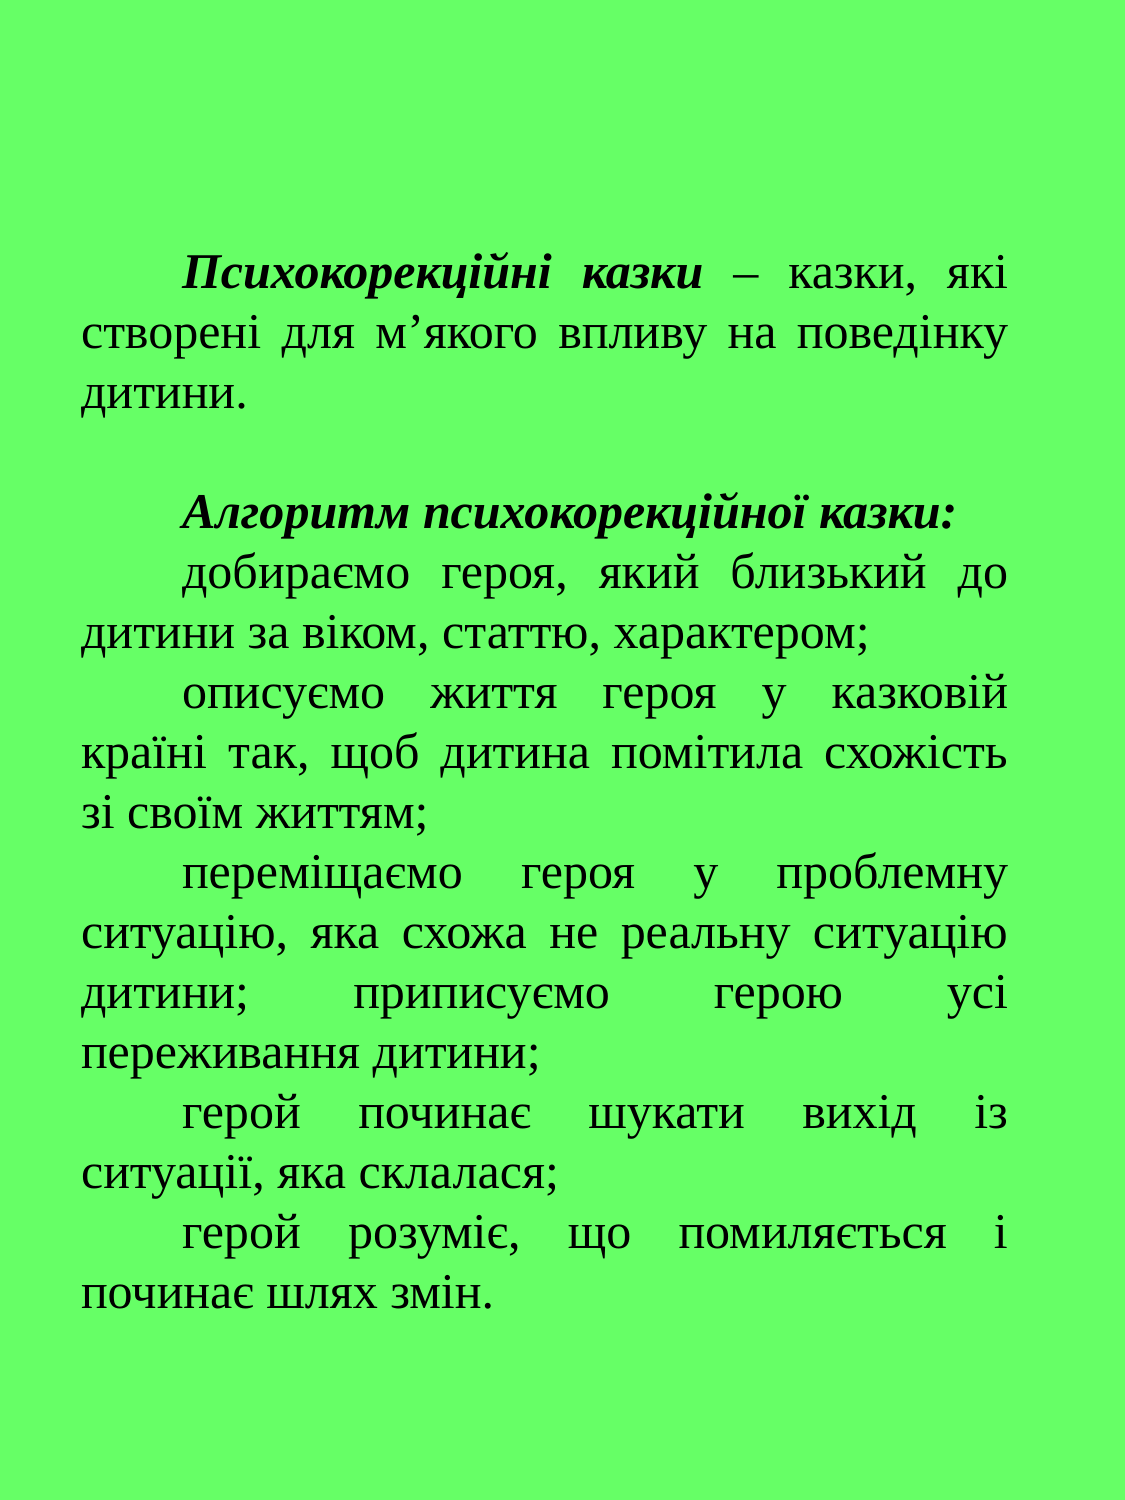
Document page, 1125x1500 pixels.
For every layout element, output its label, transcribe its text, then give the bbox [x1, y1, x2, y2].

text_box Психокорекційні казки – казки, які створені для м’якого впливу на поведінку дитини. Алгоритм психокорекційної казки: добираємо героя, який близький до дитини за віком, статтю, характером; описуємо життя героя у казковій країні так, щоб дитина помітила схожість зі своїм життям; переміщаємо героя у проблемну ситуацію, яка схожа не реальну ситуацію дитини; приписуємо герою усі переживання дитини; герой починає шукати вихід із ситуації, яка склалася; герой розуміє, що помиляється і починає шлях змін. [66, 171, 1024, 1386]
